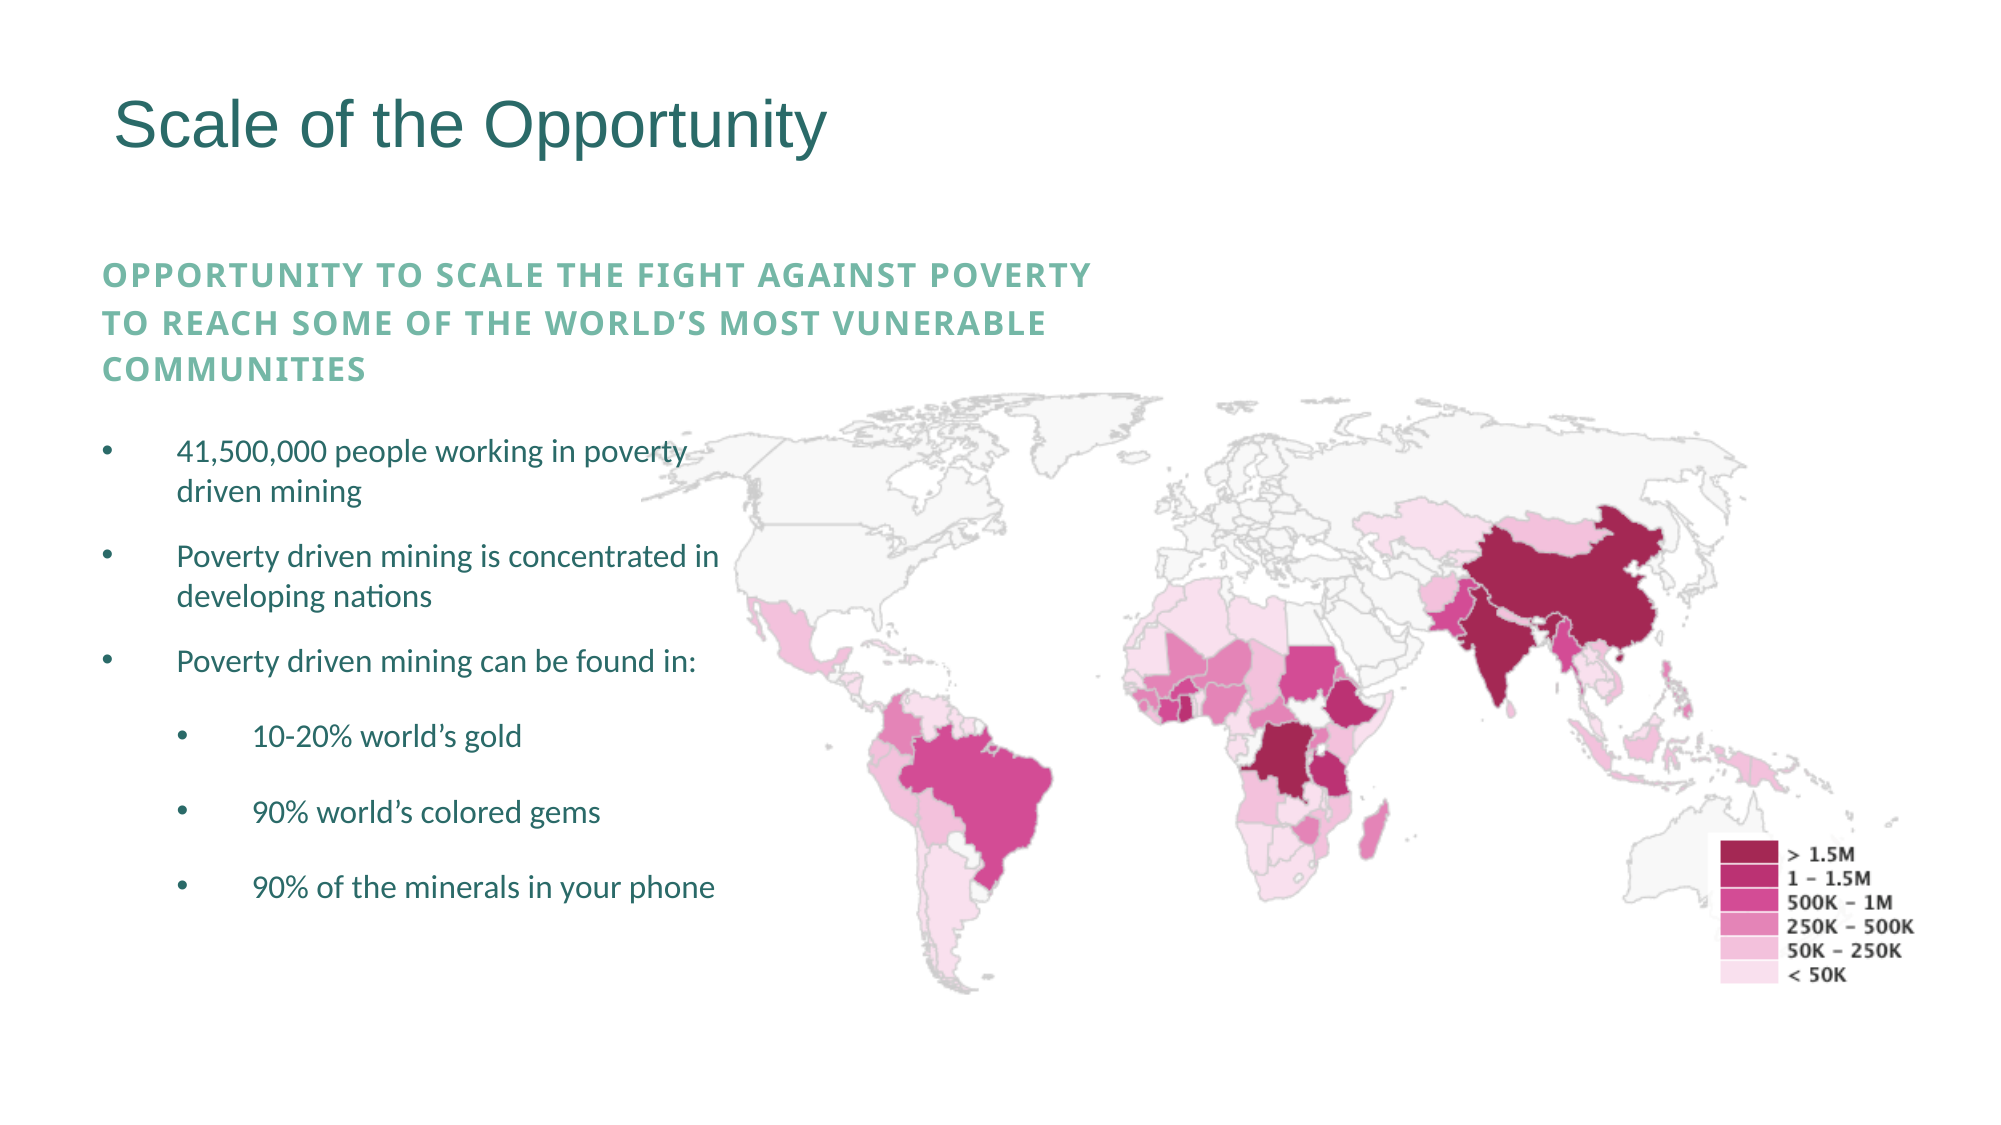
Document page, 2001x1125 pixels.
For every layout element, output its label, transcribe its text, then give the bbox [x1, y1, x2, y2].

text_box 41,500,000 people working in poverty driven mining Poverty driven mining is concentrated in developing nations Poverty driven mining can be found in: 10-20% world’s gold 90% world’s colored gems 90% of the minerals in your phone [101, 429, 763, 1050]
title Scale of the Opportunity [114, 90, 1886, 199]
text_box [641, 353, 1926, 1027]
list OPPORTUNITY TO SCALE THE FIGHT AGAINST POVERTY TO REACH SOME OF THE WORLD’S MOST VUNERABLE COMMUNITIES [101, 247, 1113, 429]
